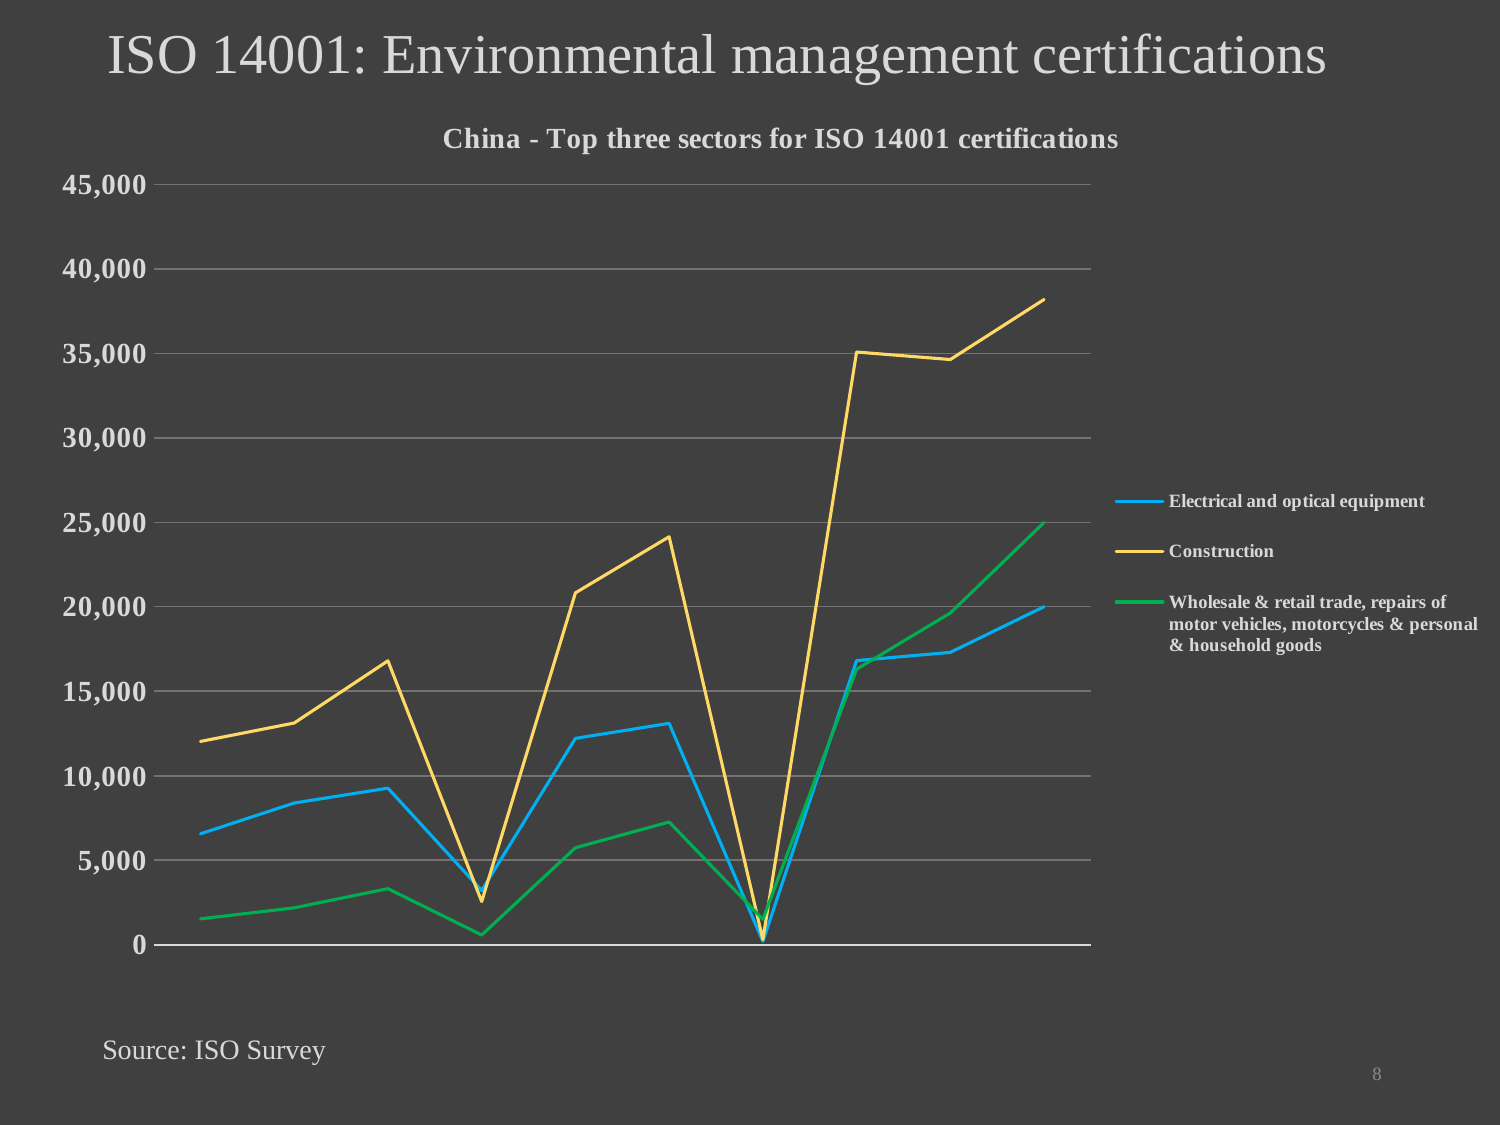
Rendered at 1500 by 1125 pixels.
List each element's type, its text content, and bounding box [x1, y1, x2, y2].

chart [62, 87, 1488, 987]
slide_number 8 [1059, 1042, 1397, 1103]
text_box Source: ISO Survey [87, 1024, 838, 1073]
text_box ISO 14001: Environmental management certifications [92, 9, 1344, 87]
